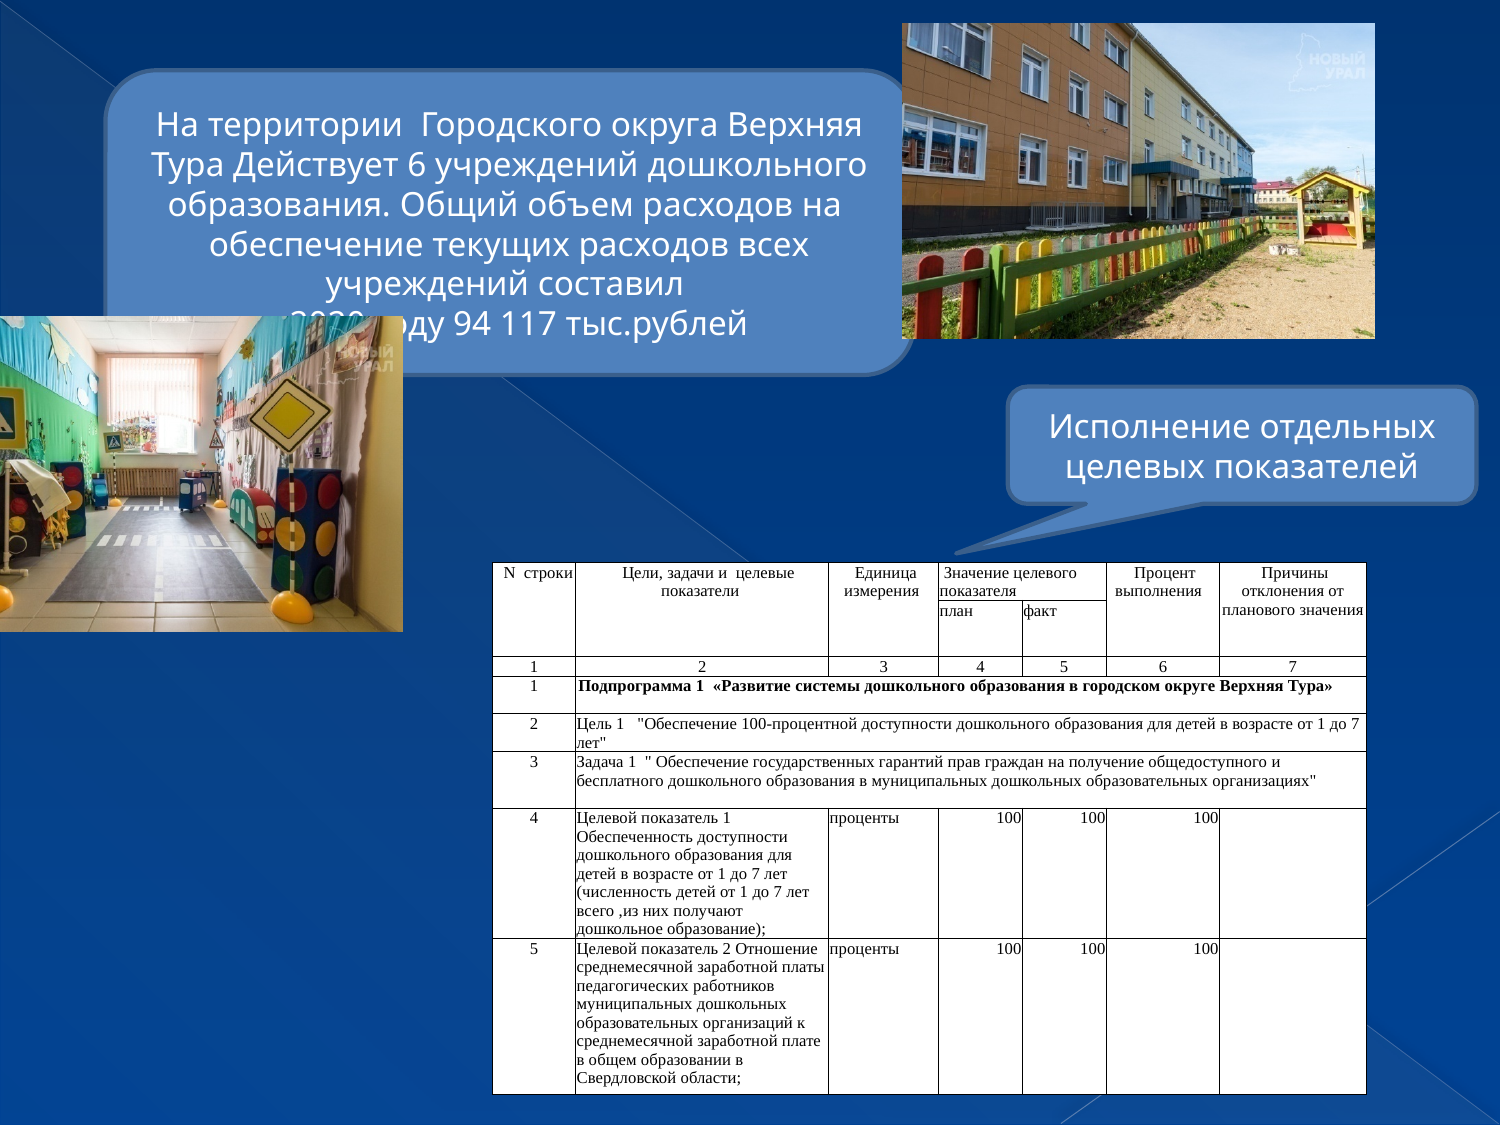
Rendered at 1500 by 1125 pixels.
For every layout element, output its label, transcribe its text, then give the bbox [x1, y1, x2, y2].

table_cell Целевой показатель 1 Обеспеченность доступности дошкольного образования для детей в возрасте от 1 до 7 лет (численность детей от 1 до 7 лет всего ,из них получают дошкольное образование); [576, 809, 828, 938]
table_header Процент выполнения [1107, 563, 1219, 656]
table_header Цели, задачи и целевые показатели [576, 563, 828, 656]
table_cell 100 [1023, 939, 1106, 1094]
table_cell 7 [1220, 657, 1366, 676]
table_cell проценты [829, 939, 938, 1094]
table_cell 100 [1107, 939, 1219, 1094]
table_cell 4 [939, 657, 1022, 676]
table_cell проценты [829, 809, 938, 938]
table_cell 100 [939, 809, 1022, 938]
table_cell 5 [493, 939, 575, 1094]
picture [902, 23, 1375, 339]
table_header Причины отклонения от планового значения [1220, 563, 1366, 656]
table_cell [1220, 809, 1366, 938]
text_box На территории Городского округа Верхняя Тура Действует 6 учреждений дошкольного образования. Общий объем расходов на обеспечение текущих расходов всех учреждений составил в 2020 году 94 117 тыс.рублей [103, 68, 914, 378]
table_cell 100 [1023, 809, 1106, 938]
table_header Единица измерения [829, 563, 938, 656]
table_cell 1 [493, 657, 575, 676]
table_cell 3 [829, 657, 938, 676]
table_cell план [939, 601, 1022, 656]
table_cell Целевой показатель 2 Отношение среднемесячной заработной платы педагогических работников муниципальных дошкольных образовательных организаций к среднемесячной заработной плате в общем образовании в Свердловской области; [576, 939, 828, 1094]
table_cell 3 [493, 752, 575, 808]
table_cell 4 [493, 809, 575, 938]
table_header N строки [493, 563, 575, 656]
table_header Значение целевого показателя [939, 563, 1106, 600]
table_cell факт [1023, 601, 1106, 656]
table_cell Задача 1 " Обеспечение государственных гарантий прав граждан на получение общедоступного и бесплатного дошкольного образования в муниципальных дошкольных образовательных организациях" [576, 752, 1366, 808]
text_box Исполнение отдельных целевых показателей [954, 384, 1479, 556]
table_cell 2 [576, 657, 828, 676]
table_cell 1 [493, 677, 575, 713]
table_cell 100 [1107, 809, 1219, 938]
table_cell Цель 1 "Обеспечение 100-процентной доступности дошкольного образования для детей в возрасте от 1 до 7 лет" [576, 714, 1366, 751]
picture [0, 316, 403, 632]
table_cell 6 [1107, 657, 1219, 676]
table_cell 2 [493, 714, 575, 751]
table_cell 100 [939, 939, 1022, 1094]
table_cell Подпрограмма 1 «Развитие системы дошкольного образования в городском округе Верхняя Тура» [576, 677, 1366, 713]
table_cell 5 [1023, 657, 1106, 676]
table_cell [1220, 939, 1366, 1094]
